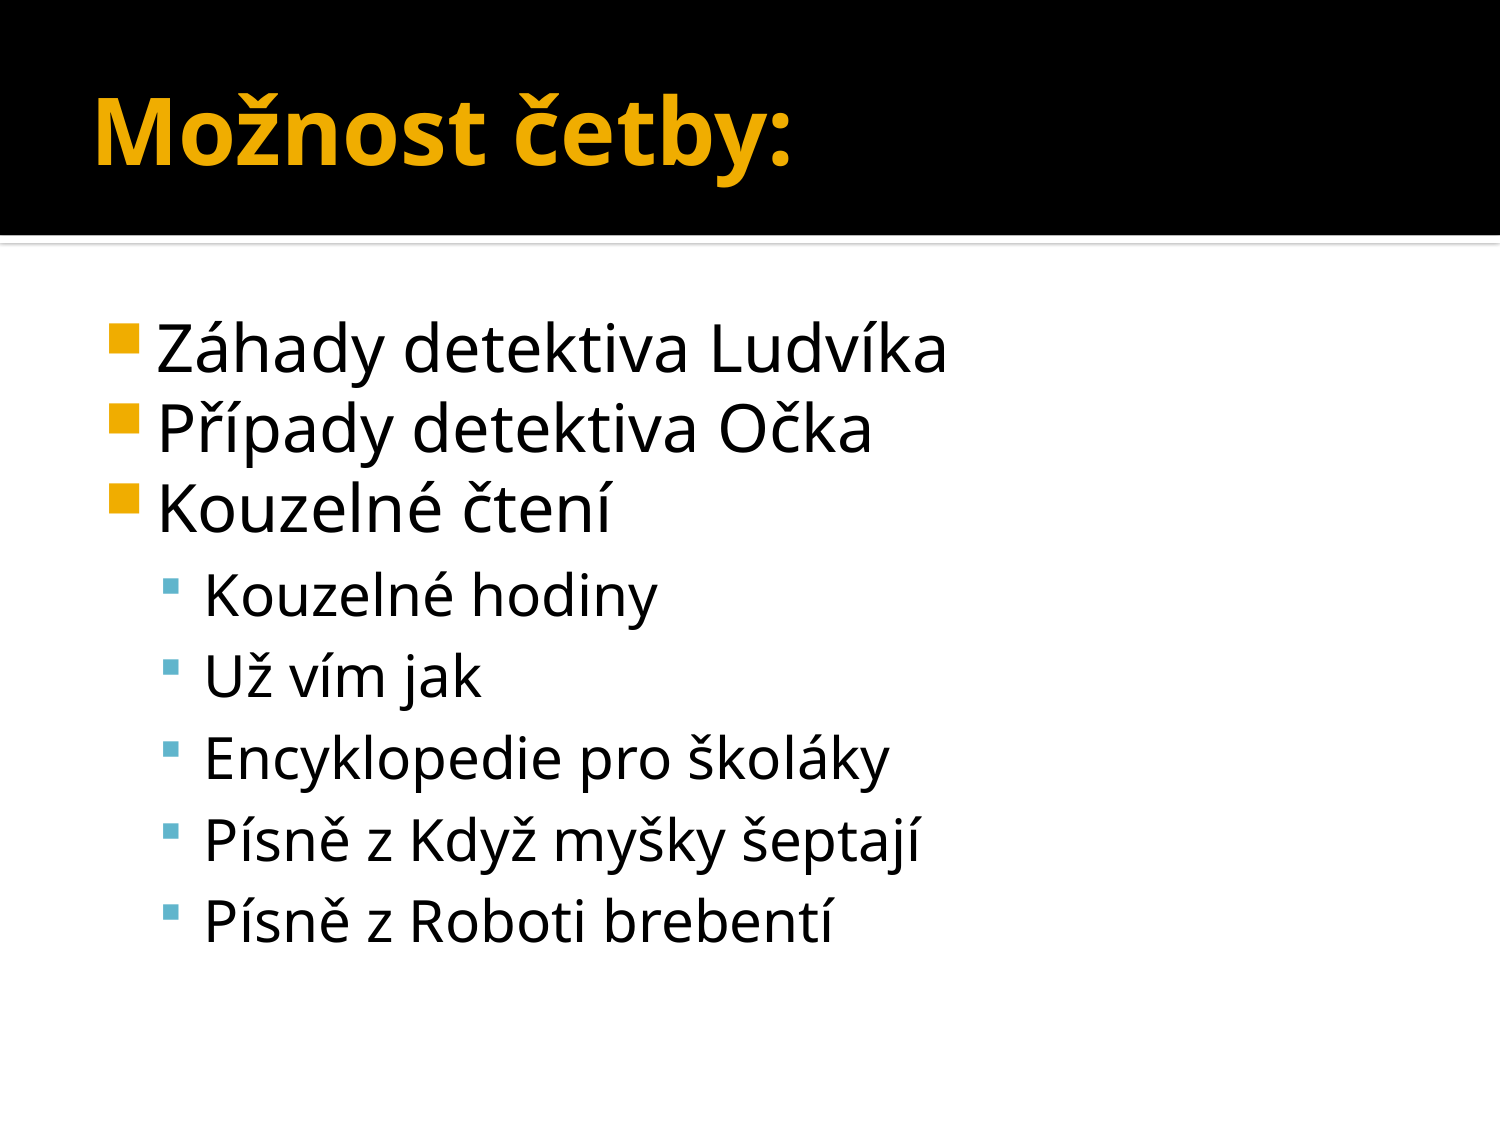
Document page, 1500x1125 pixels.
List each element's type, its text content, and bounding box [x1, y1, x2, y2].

title Možnost četby: [75, 25, 1425, 231]
list Záhady detektiva Ludvíka Případy detektiva Očka Kouzelné čtení Kouzelné hodiny Už vím jak Encyklopedie pro školáky Písně z Když myšky šeptají Písně z Roboti brebentí [75, 291, 1425, 1050]
